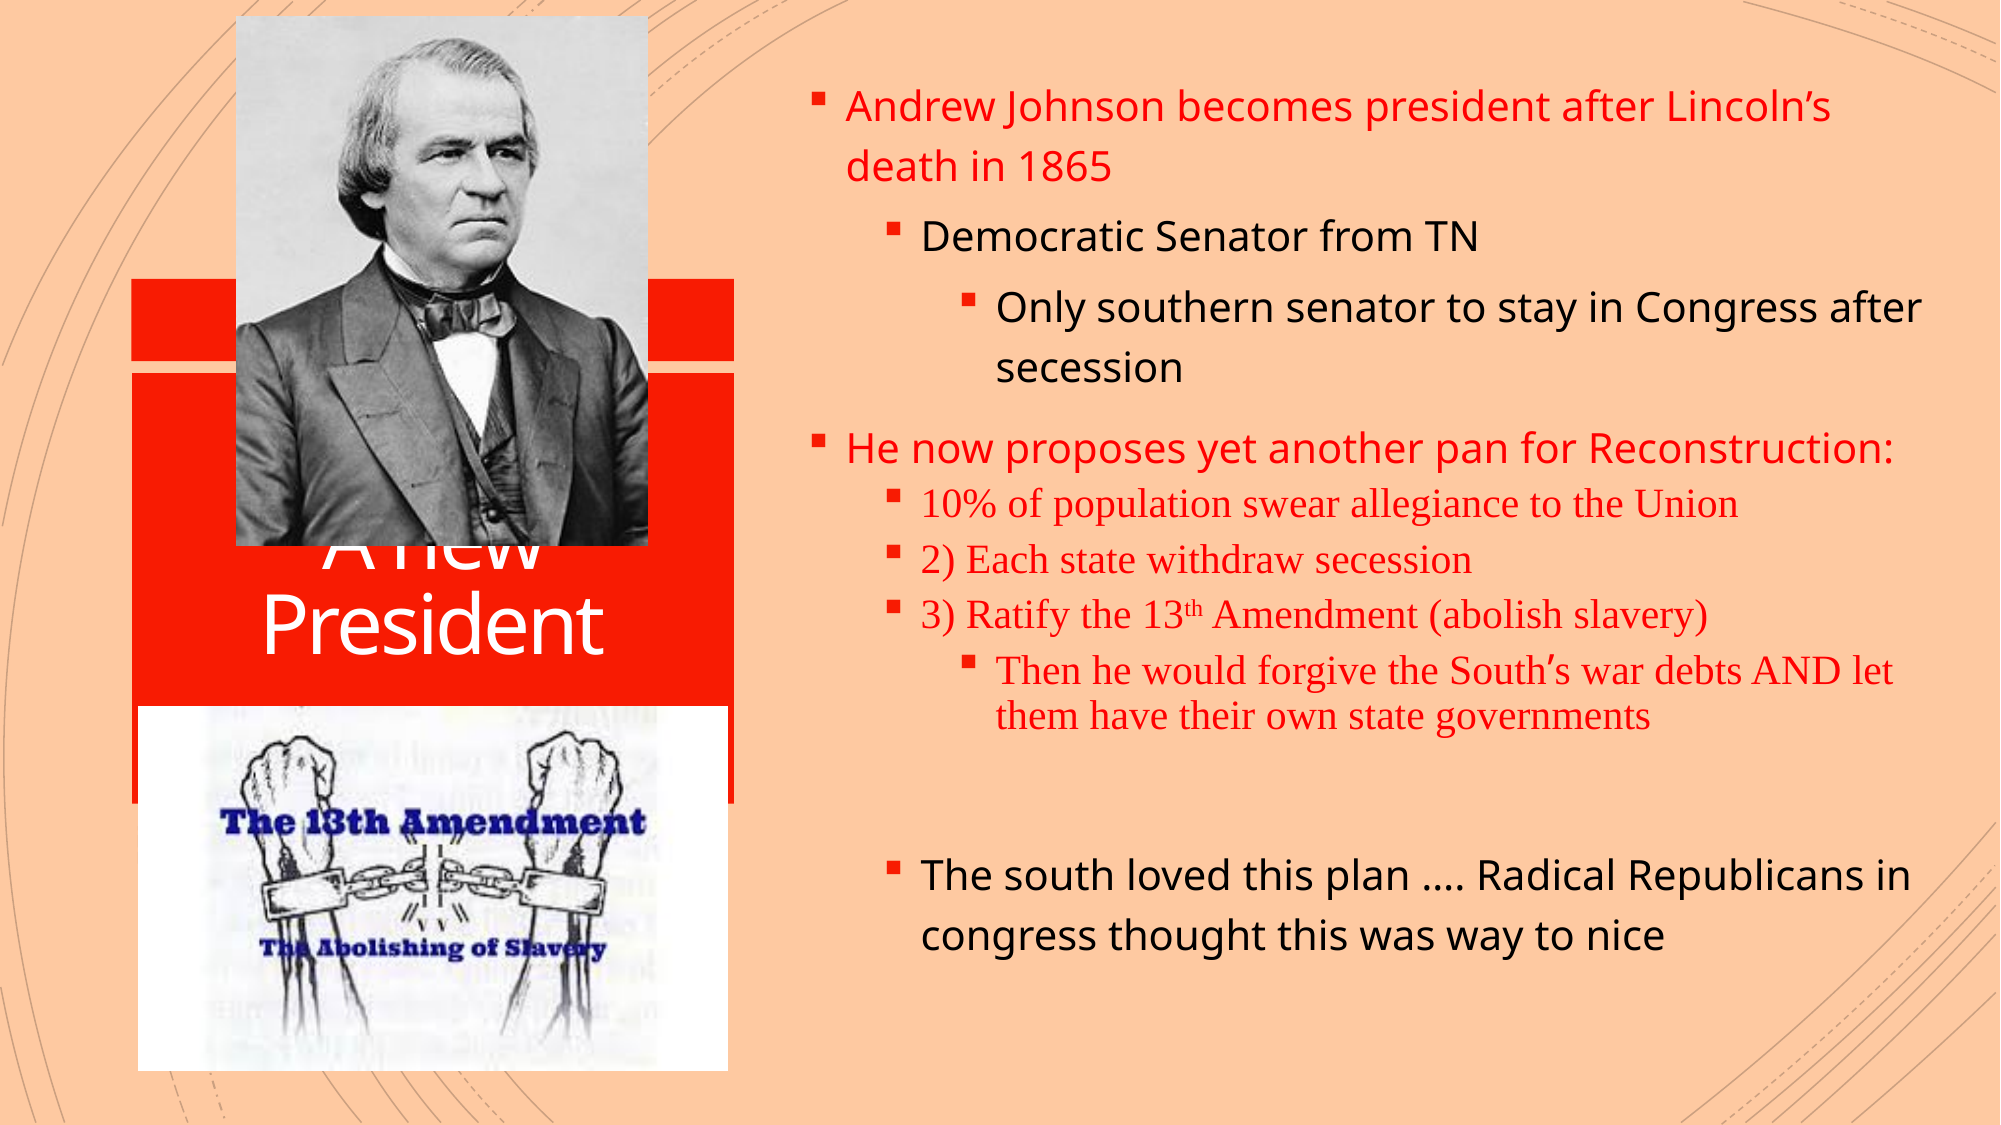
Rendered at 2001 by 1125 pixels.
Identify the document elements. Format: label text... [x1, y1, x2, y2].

title A new President [145, 383, 721, 706]
picture [137, 706, 728, 1071]
list Andrew Johnson becomes president after Lincoln’s death in 1865 Democratic Senator from TN Only southern senator to stay in Congress after secession He now proposes yet another pan for Reconstruction: 10% of population swear allegiance to the Union 2) Each state withdraw secession 3) Ratify the 13th Amendment (abolish slavery) Then he would forgive the South’s war debts AND let them have their own state governments The south loved this plan …. Radical Republicans in congress thought this was way to nice [793, 61, 1965, 1037]
picture [235, 16, 649, 547]
